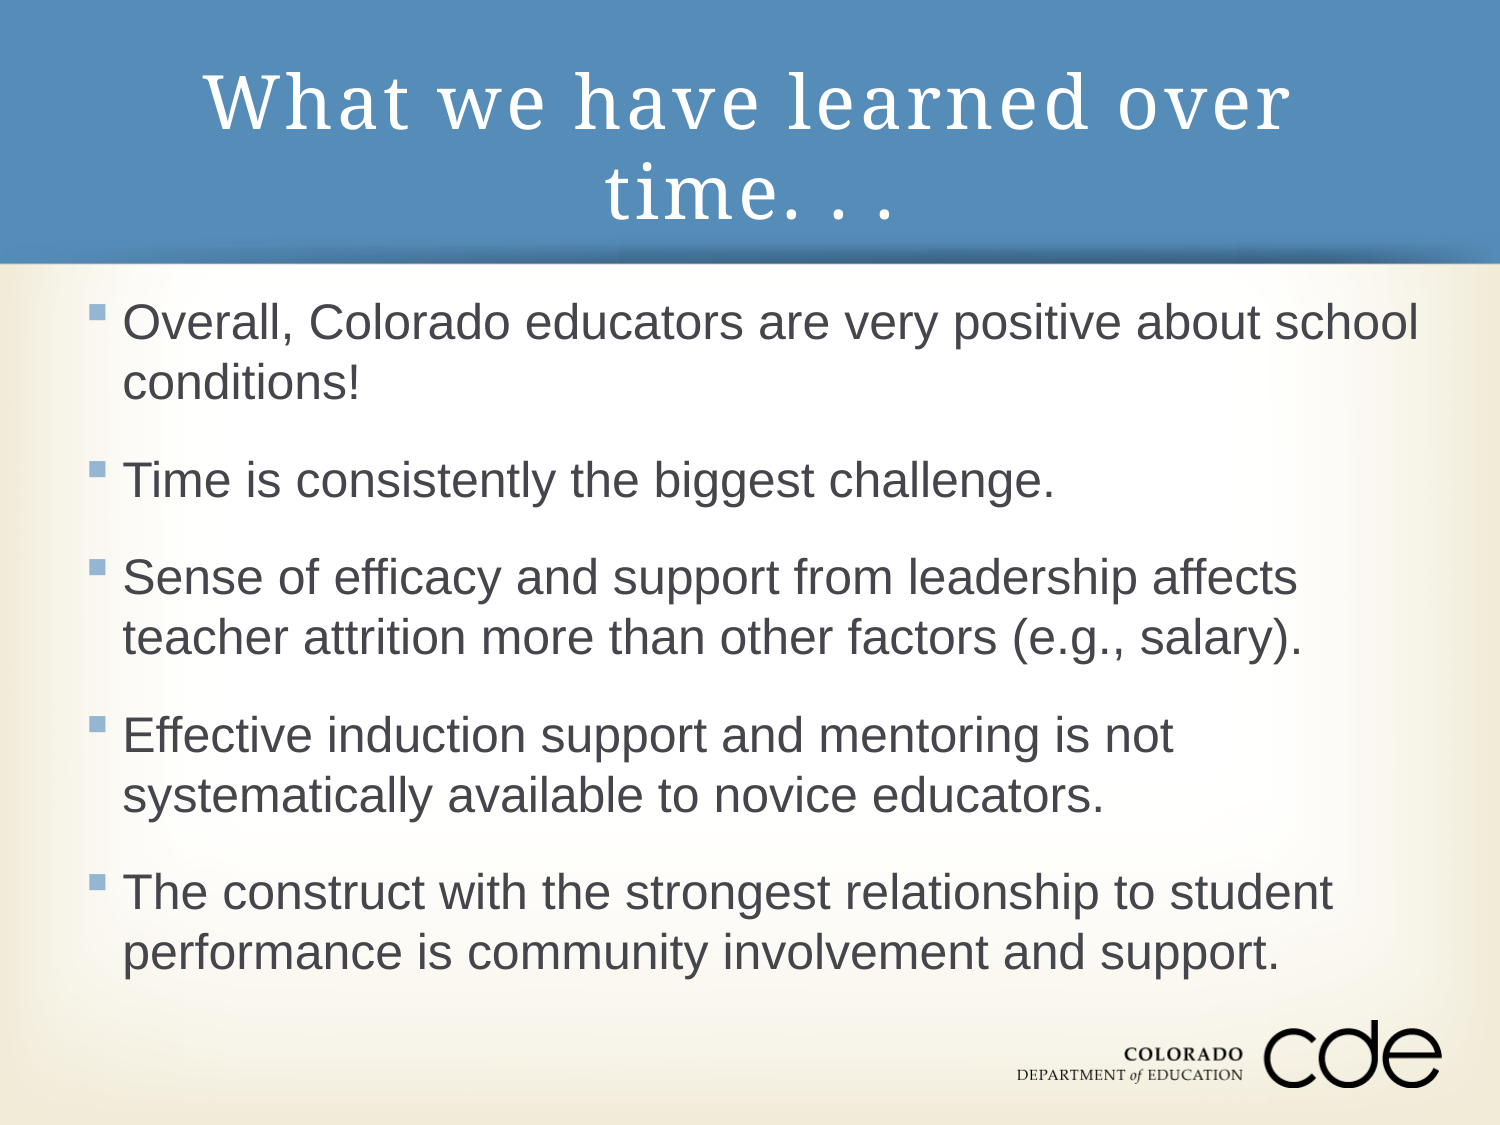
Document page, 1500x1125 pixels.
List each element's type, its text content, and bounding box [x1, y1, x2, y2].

list Overall, Colorado educators are very positive about school conditions! Time is consistently the biggest challenge. Sense of efficacy and support from leadership affects teacher attrition more than other factors (e.g., salary). Effective induction support and mentoring is not systematically available to novice educators. The construct with the strongest relationship to student performance is community involvement and support. [62, 281, 1442, 1005]
title What we have learned over time. . . [62, 58, 1438, 232]
picture [0, 0, 1500, 1125]
